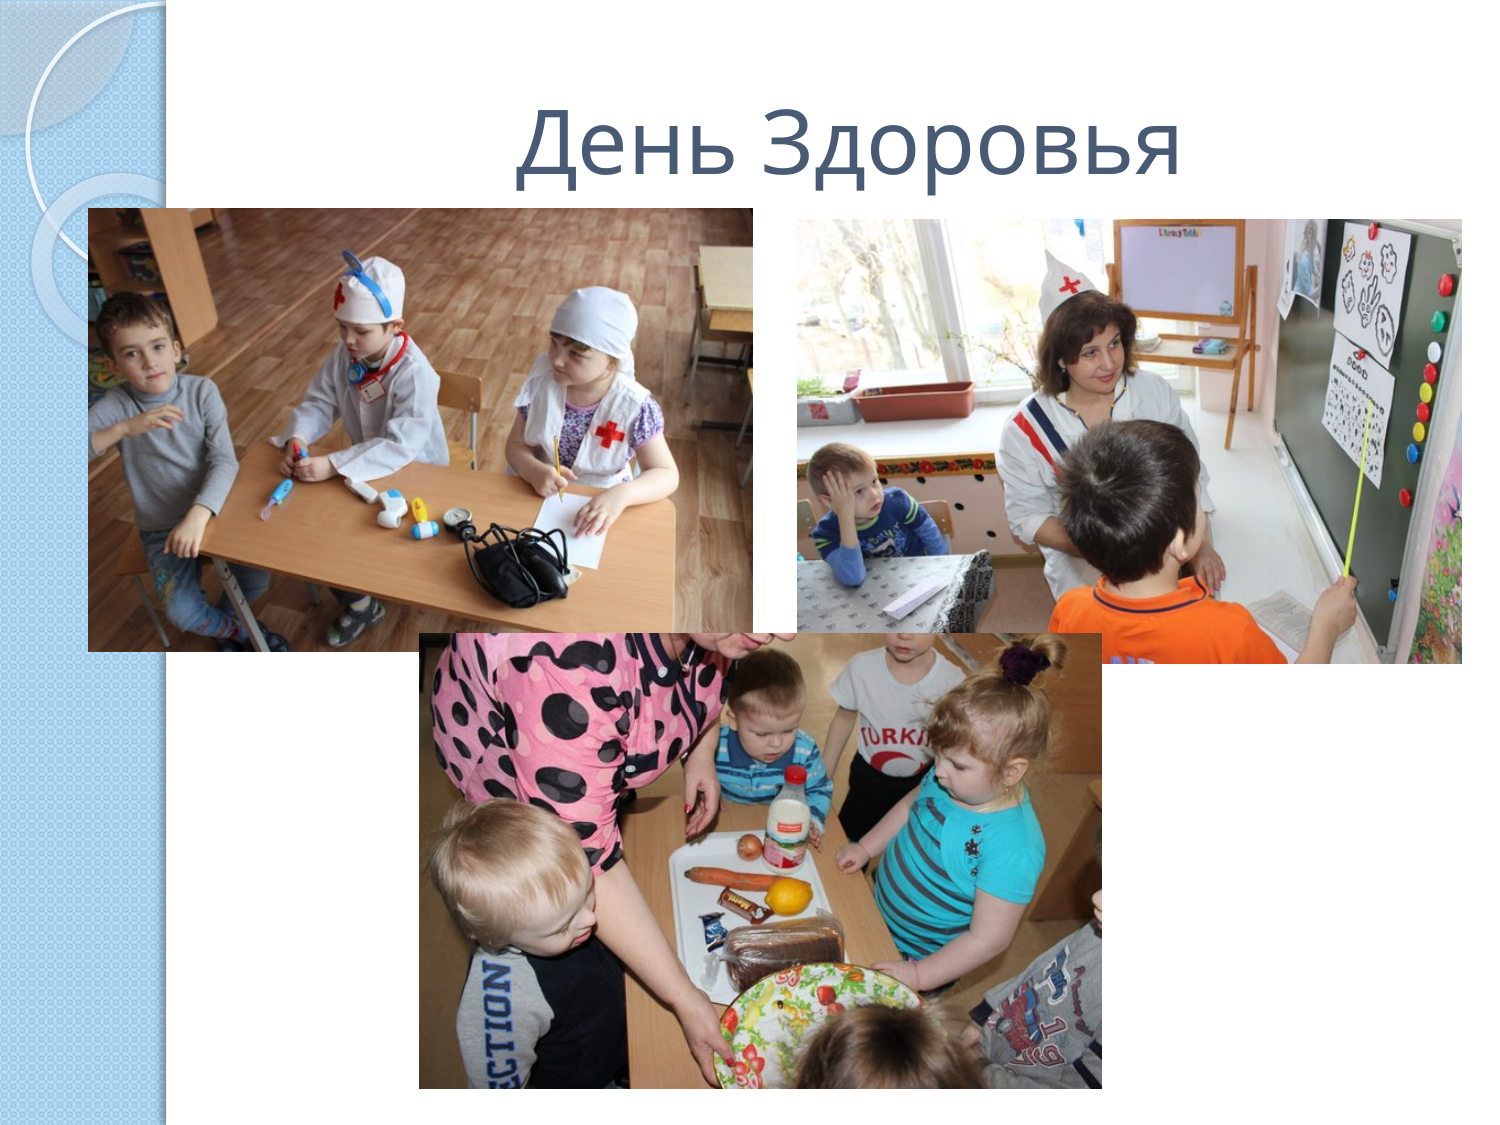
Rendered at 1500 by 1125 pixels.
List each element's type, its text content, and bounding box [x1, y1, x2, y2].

title День Здоровья [235, 45, 1466, 233]
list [88, 207, 753, 652]
picture [418, 219, 1462, 1089]
